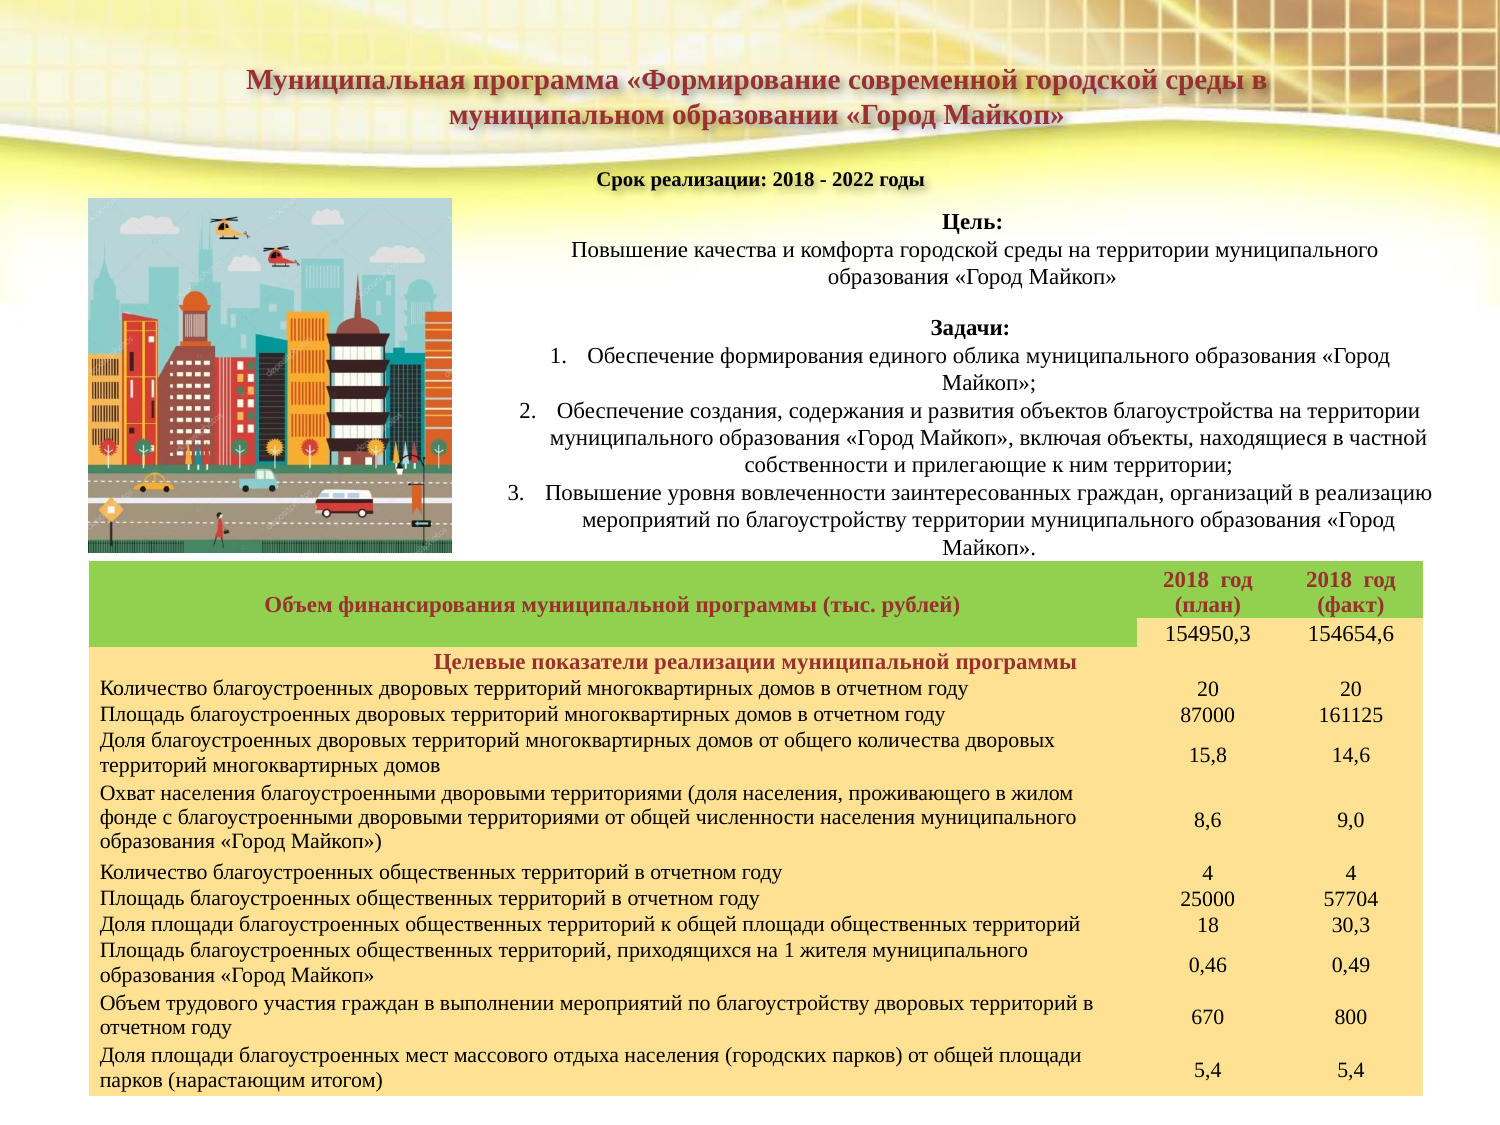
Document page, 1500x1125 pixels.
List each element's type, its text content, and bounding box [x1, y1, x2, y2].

table_cell 30,3 [1279, 912, 1423, 939]
table_header Объем финансирования муниципальной программы (тыс. рублей) [89, 561, 1137, 647]
table_cell Доля благоустроенных дворовых территорий многоквартирных домов от общего количества дворовых территорий многоквартирных домов [89, 728, 1137, 781]
table_cell 4 [1279, 860, 1423, 886]
table_header 2018 год (план) [1137, 561, 1279, 618]
text_box Муниципальная программа «Формирование современной городской среды в муниципальном образовании «Город Майкоп» Срок реализации: 2018 - 2022 годы [53, 52, 1469, 198]
picture [0, 0, 1500, 1125]
table_cell Охват населения благоустроенными дворовыми территориями (доля населения, проживающего в жилом фонде с благоустроенными дворовыми территориями от общей численности населения муниципального образования «Город Майкоп») [89, 781, 1137, 860]
table_cell 154950,3 [1137, 618, 1279, 647]
table_cell 670 [1137, 991, 1279, 1044]
table_cell 154654,6 [1279, 618, 1423, 647]
table_cell Объем трудового участия граждан в выполнении мероприятий по благоустройству дворовых территорий в отчетном году [89, 991, 1137, 1044]
table_cell 14,6 [1279, 728, 1423, 781]
table_cell Площадь благоустроенных дворовых территорий многоквартирных домов в отчетном году [89, 702, 1137, 728]
table_cell 25000 [1137, 886, 1279, 912]
table_cell 5,4 [1279, 1044, 1423, 1096]
table_cell Количество благоустроенных дворовых территорий многоквартирных домов в отчетном году [89, 676, 1137, 702]
table_cell Доля площади благоустроенных мест массового отдыха населения (городских парков) от общей площади парков (нарастающим итогом) [89, 1044, 1137, 1096]
table_cell 4 [1137, 860, 1279, 886]
table_cell Доля площади благоустроенных общественных территорий к общей площади общественных территорий [89, 912, 1137, 939]
table_cell 0,49 [1279, 939, 1423, 991]
table_cell 87000 [1137, 702, 1279, 728]
table_cell 800 [1279, 991, 1423, 1044]
table_cell Площадь благоустроенных общественных территорий в отчетном году [89, 886, 1137, 912]
table_cell Целевые показатели реализации муниципальной программы [89, 647, 1423, 676]
table_cell Площадь благоустроенных общественных территорий, приходящихся на 1 жителя муниципального образования «Город Майкоп» [89, 939, 1137, 991]
table_cell 8,6 [1137, 781, 1279, 860]
table_cell 161125 [1279, 702, 1423, 728]
table_cell 0,46 [1137, 939, 1279, 991]
text_box Цель: Повышение качества и комфорта городской среды на территории муниципального образования «Город Майкоп» [501, 199, 1449, 297]
table_cell 5,4 [1137, 1044, 1279, 1096]
table_cell 15,8 [1137, 728, 1279, 781]
text_box Задачи: Обеспечение формирования единого облика муниципального образования «Город Майкоп»; Обеспечение создания, содержания и развития объектов благоустройства на территории муниципального образования «Город Майкоп», включая объекты, находящиеся в частной собственности и прилегающие к ним территории; Повышение уровня вовлеченности заинтересованных граждан, организаций в реализацию мероприятий по благоустройству территории муниципального образования «Город Майкоп». [492, 305, 1449, 568]
table_cell 9,0 [1279, 781, 1423, 860]
table_header 2018 год (факт) [1279, 561, 1423, 618]
table_cell 20 [1279, 676, 1423, 702]
table_cell Количество благоустроенных общественных территорий в отчетном году [89, 860, 1137, 886]
table_cell 20 [1137, 676, 1279, 702]
table_cell 57704 [1279, 886, 1423, 912]
table_cell 18 [1137, 912, 1279, 939]
